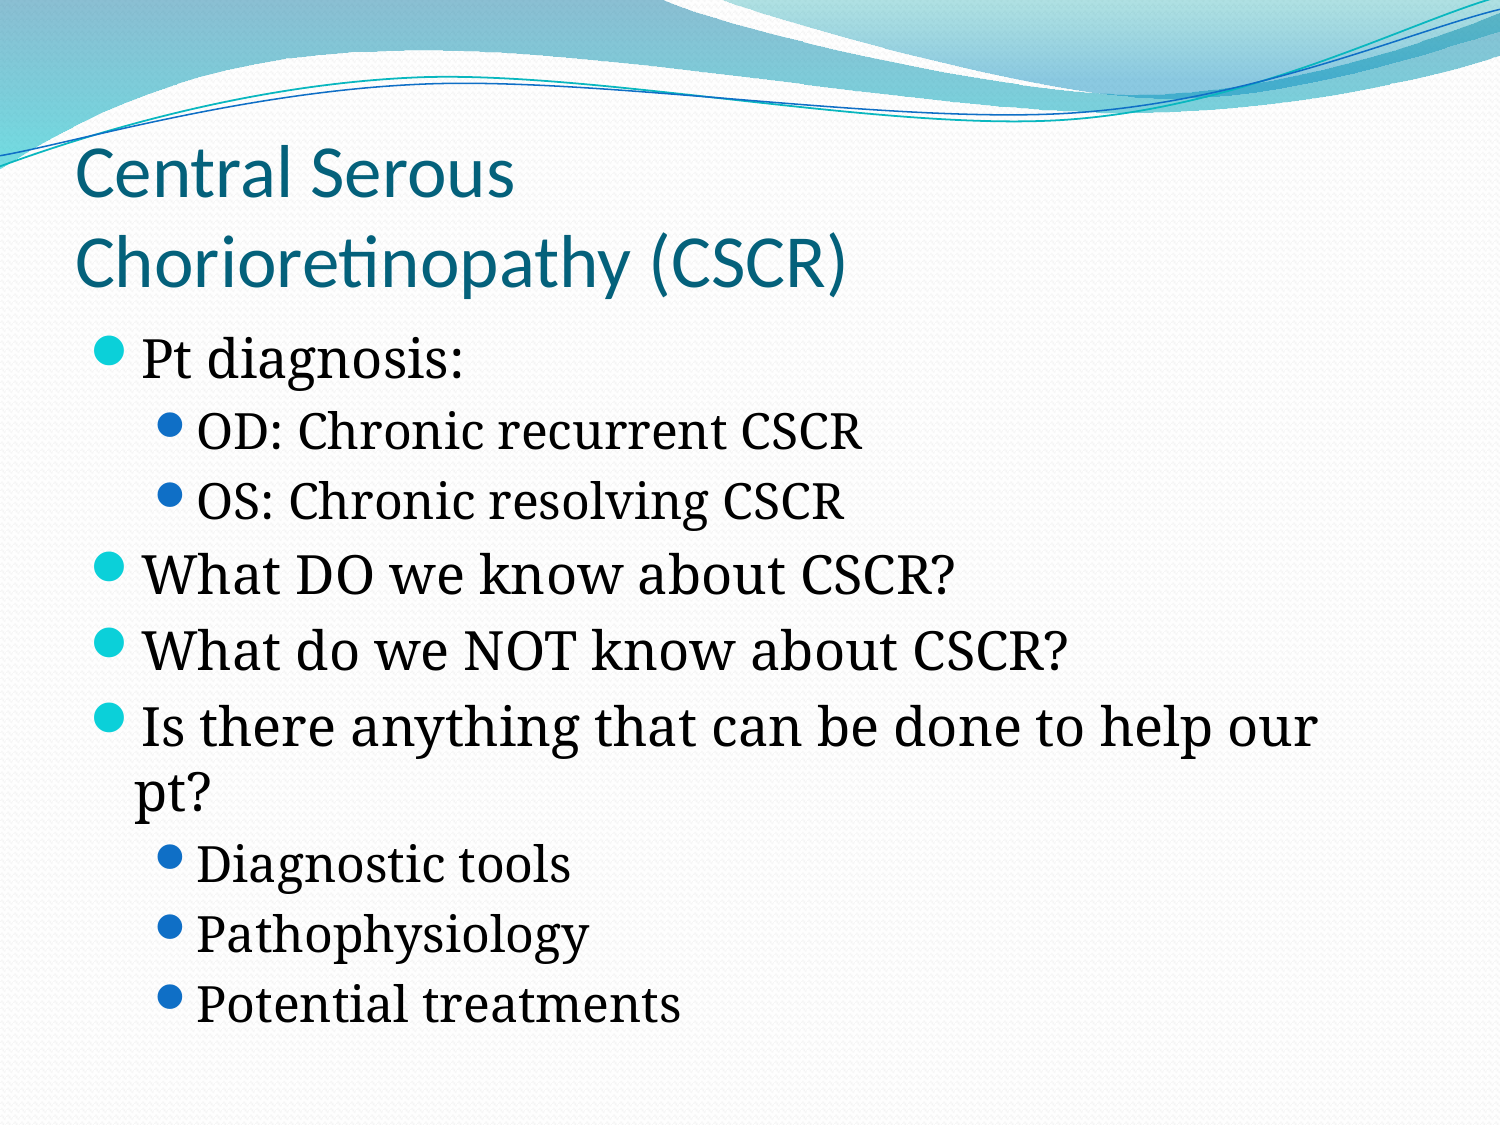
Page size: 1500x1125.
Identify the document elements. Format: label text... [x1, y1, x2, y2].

list Pt diagnosis: OD: Chronic recurrent CSCR OS: Chronic resolving CSCR What DO we know about CSCR? What do we NOT know about CSCR? Is there anything that can be done to help our pt? Diagnostic tools Pathophysiology Potential treatments [75, 317, 1425, 1038]
title Central Serous Chorioretinopathy (CSCR) [75, 115, 1425, 303]
